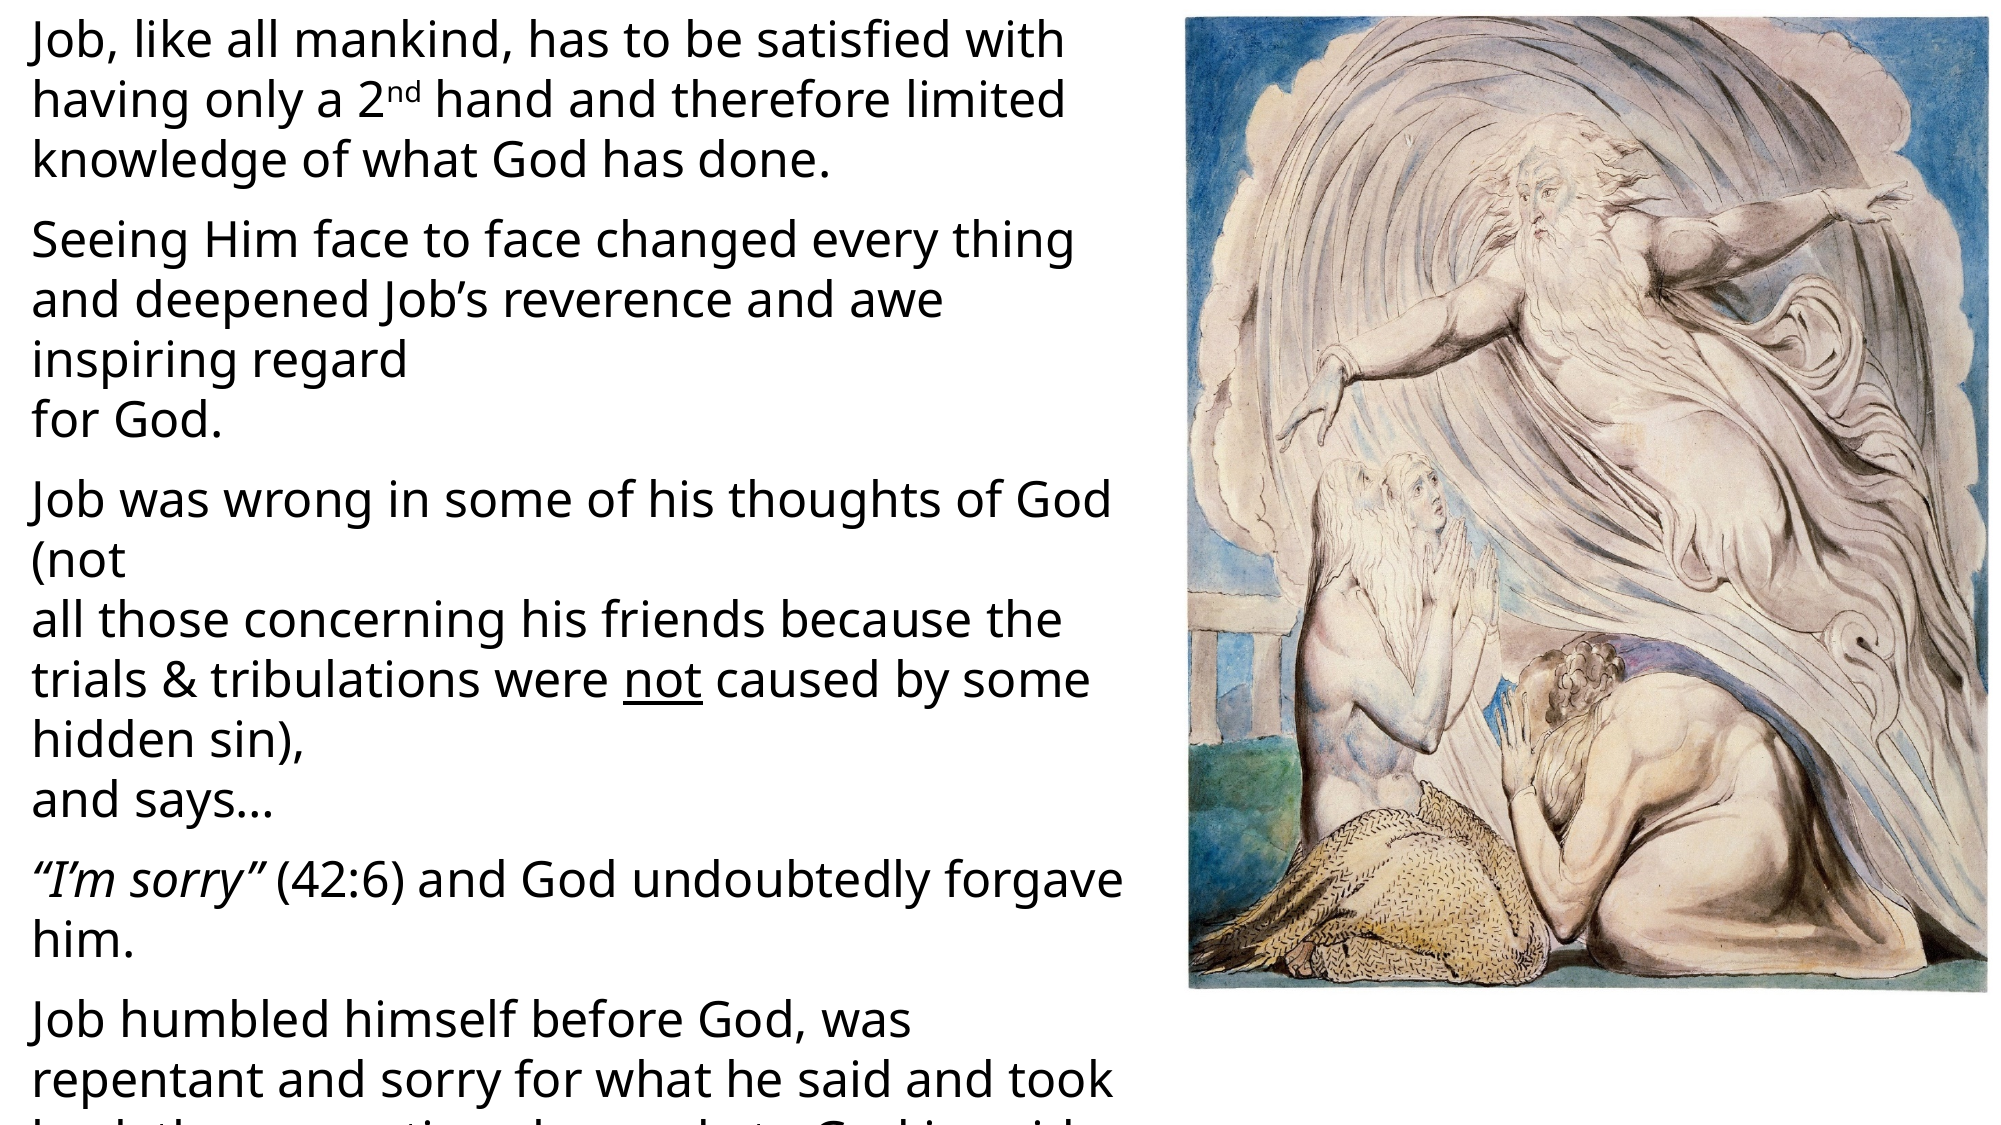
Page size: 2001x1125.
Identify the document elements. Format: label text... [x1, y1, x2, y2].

picture [1173, 0, 2000, 1005]
text_box Job, like all mankind, has to be satisfied with having only a 2nd hand and therefore limited knowledge of what God has done. Seeing Him face to face changed every thing and deepened Job’s reverence and awe inspiring regard for God. Job was wrong in some of his thoughts of God (not all those concerning his friends because the trials & tribulations were not caused by some hidden sin), and says… “I’m sorry” (42:6) and God undoubtedly forgave him. Job humbled himself before God, was repentant and sorry for what he said and took back the accusations he made to God in pride. Job’s response should be a life lesson for all of us. [17, 0, 1141, 1125]
